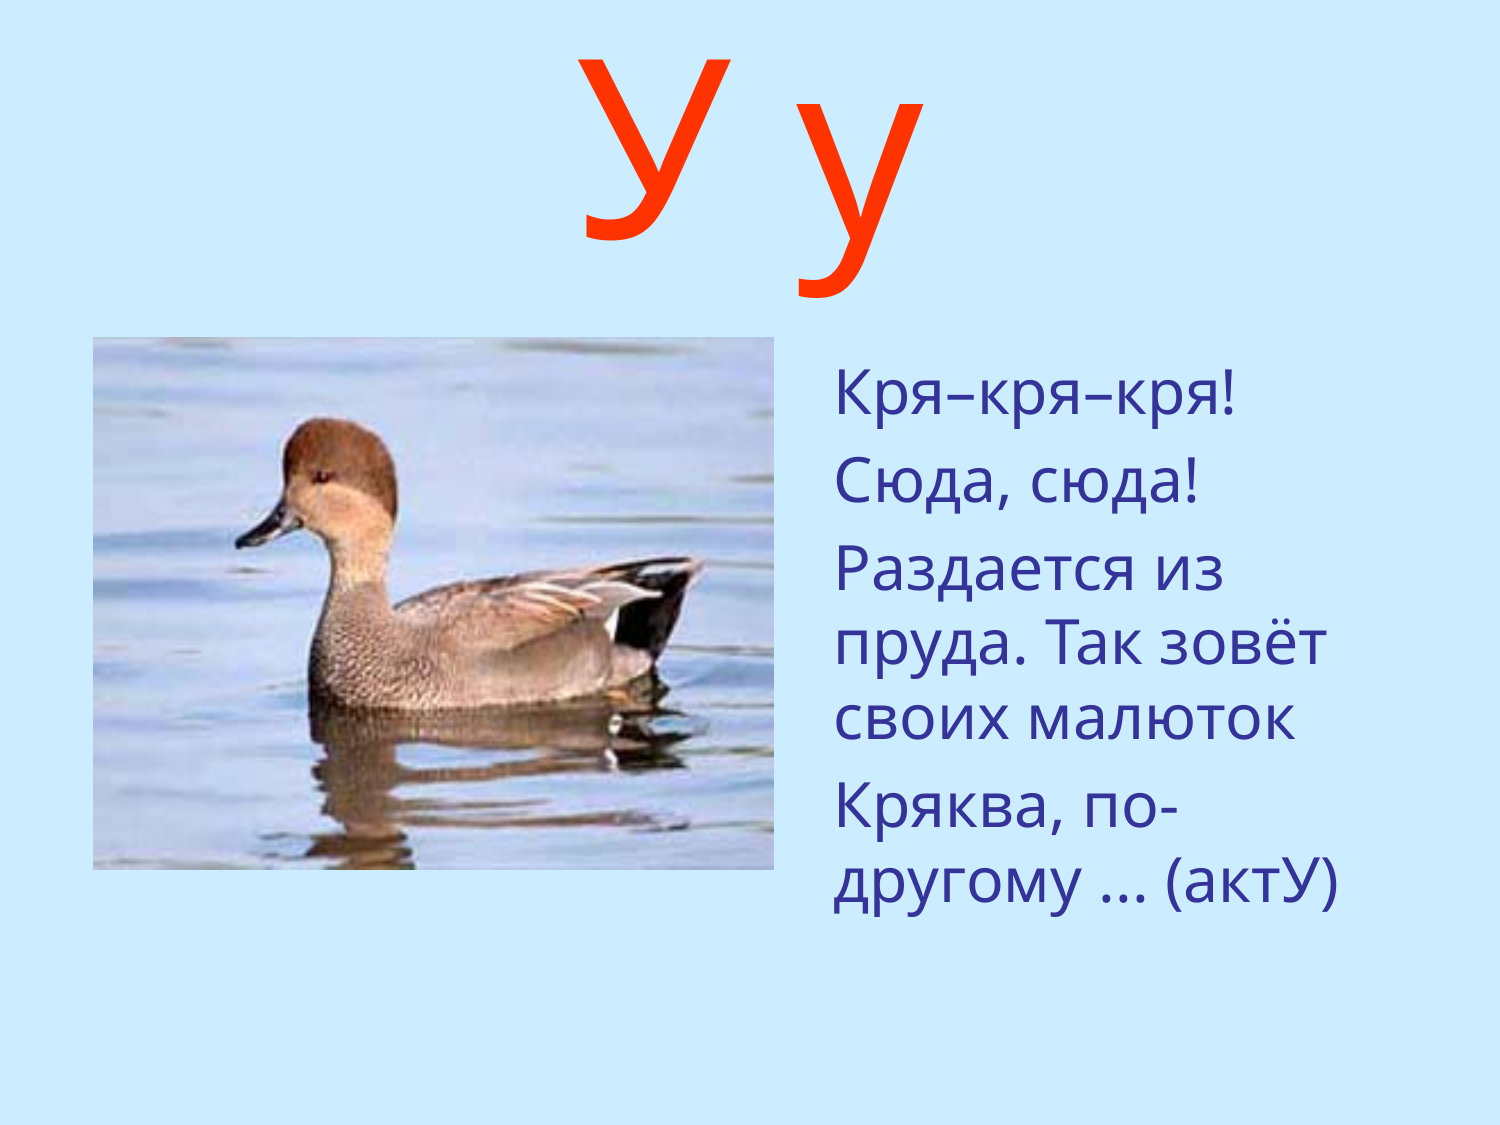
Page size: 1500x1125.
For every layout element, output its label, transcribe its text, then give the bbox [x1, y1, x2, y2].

title У у [74, 44, 1426, 233]
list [93, 337, 774, 870]
list Кря–кря–кря! Сюда, сюда! Раздается из пруда. Так зовёт своих малюток Кряква, по-другому ... (актУ) [762, 262, 1426, 1006]
